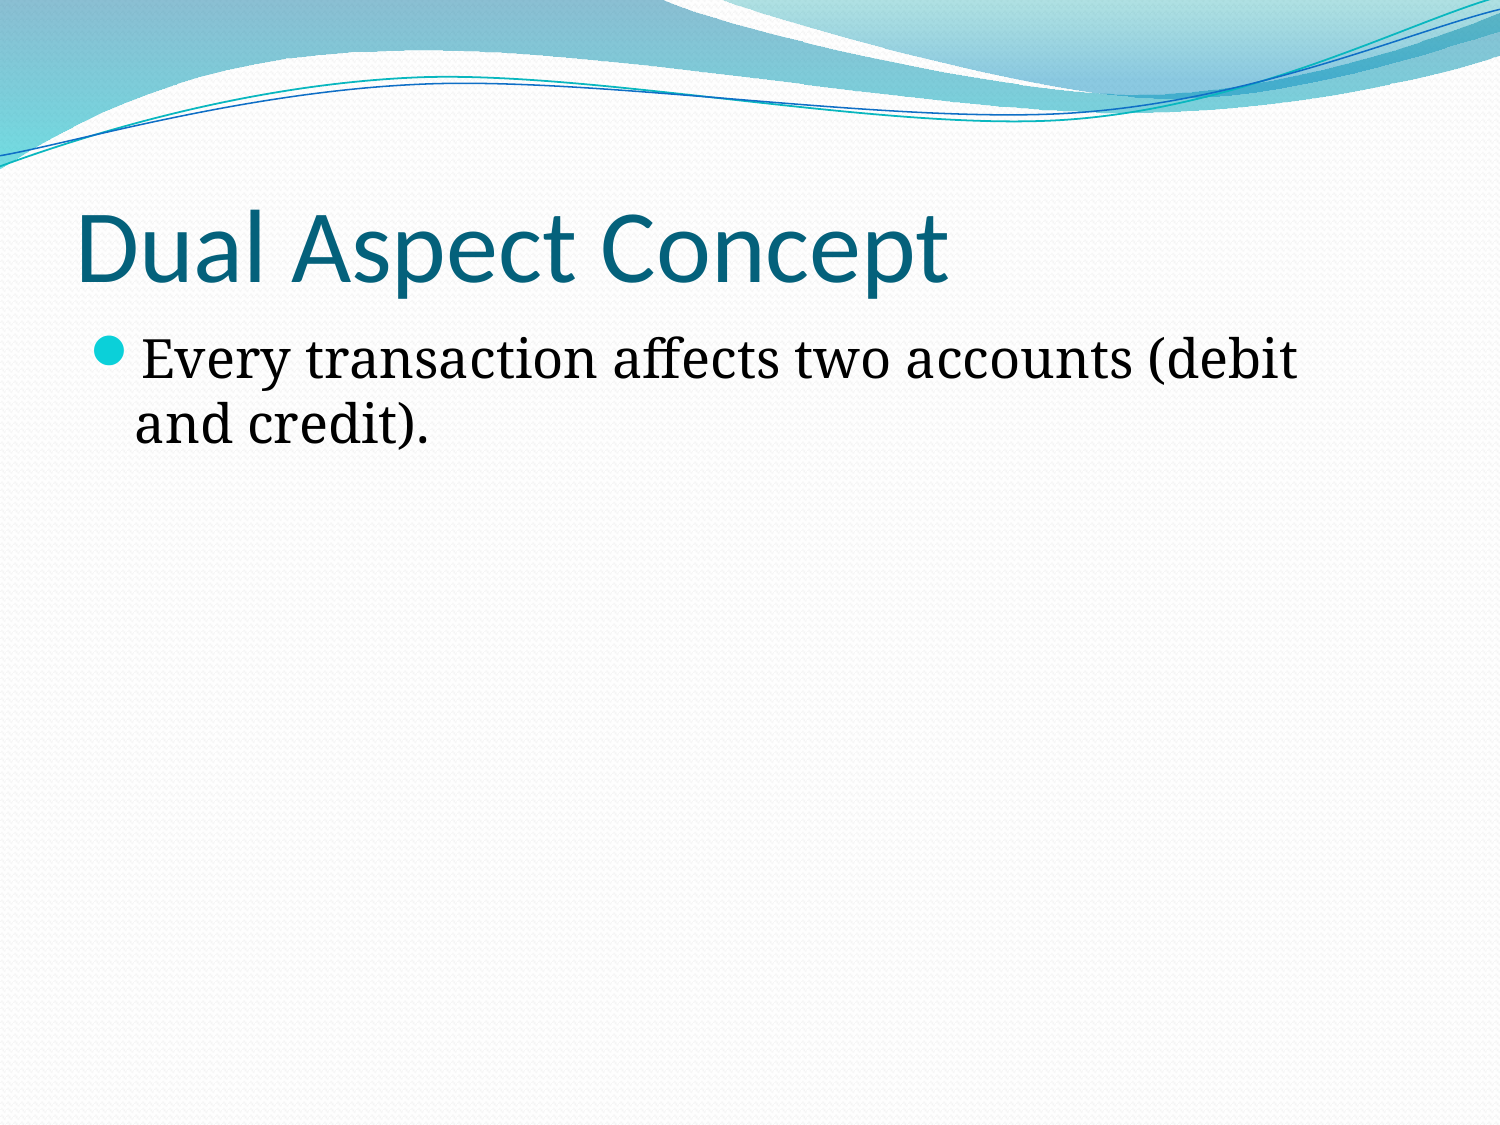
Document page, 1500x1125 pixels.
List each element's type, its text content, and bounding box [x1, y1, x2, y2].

title Dual Aspect Concept [75, 115, 1425, 303]
list Every transaction affects two accounts (debit and credit). [75, 317, 1425, 1038]
